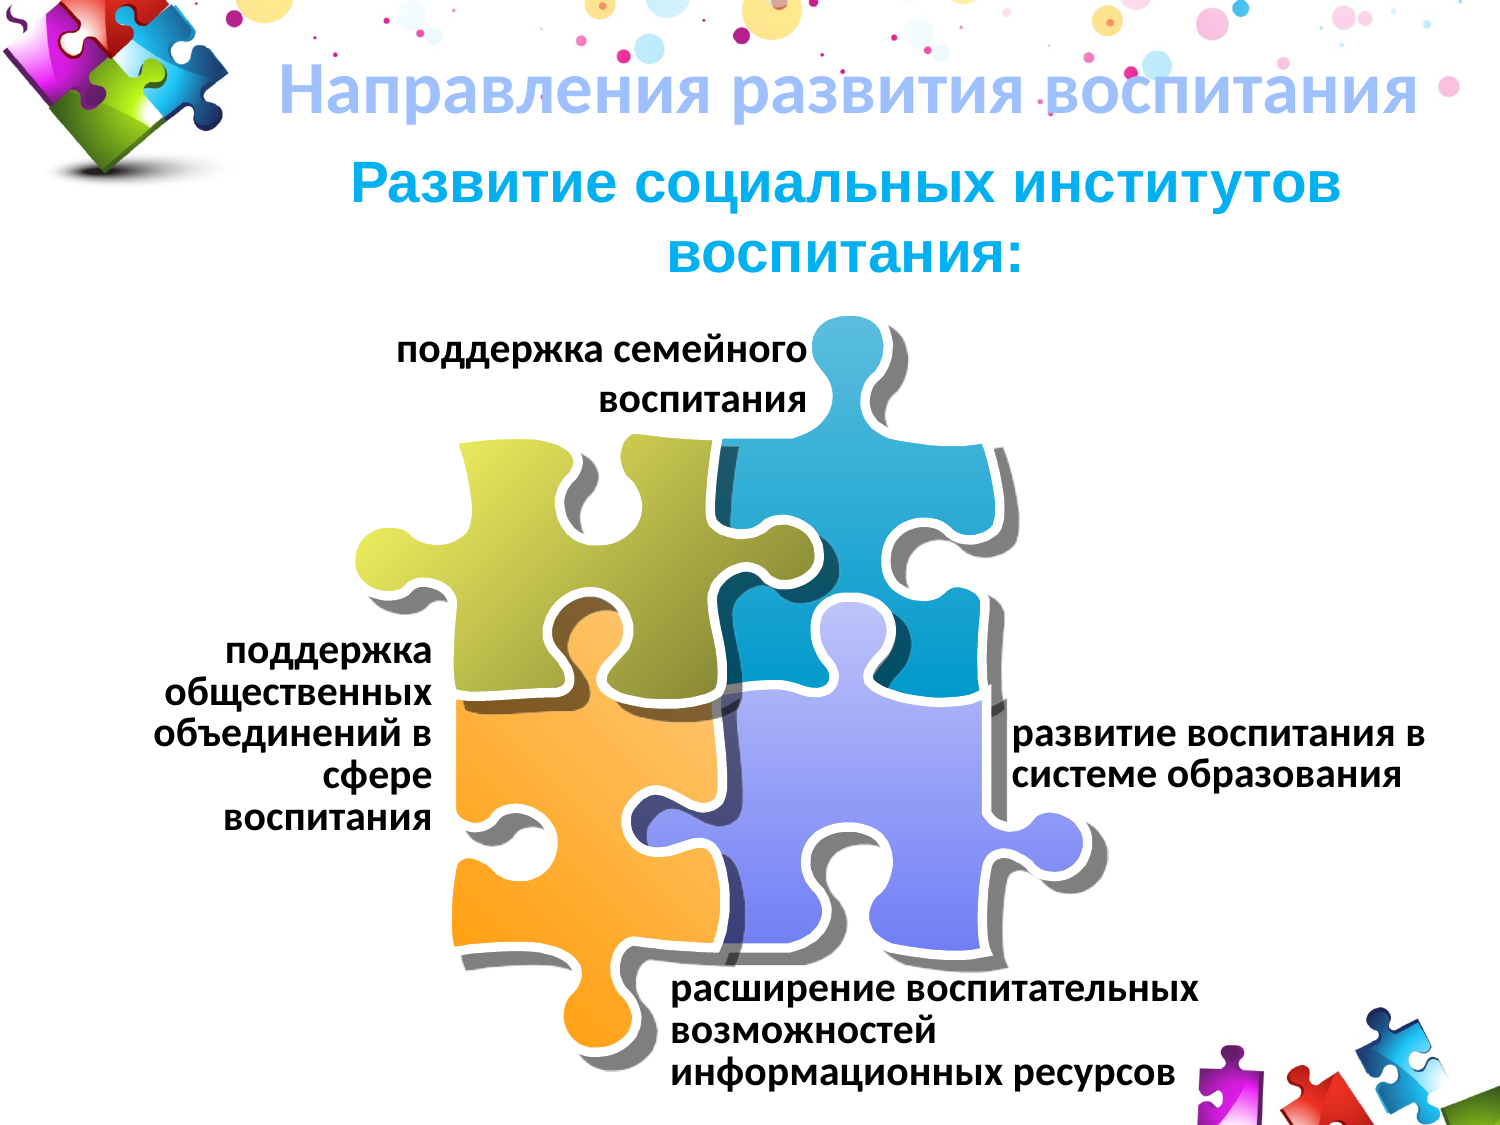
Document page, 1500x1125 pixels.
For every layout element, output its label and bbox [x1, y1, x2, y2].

picture [0, 0, 1500, 1125]
text_box [134, 30, 1460, 1104]
